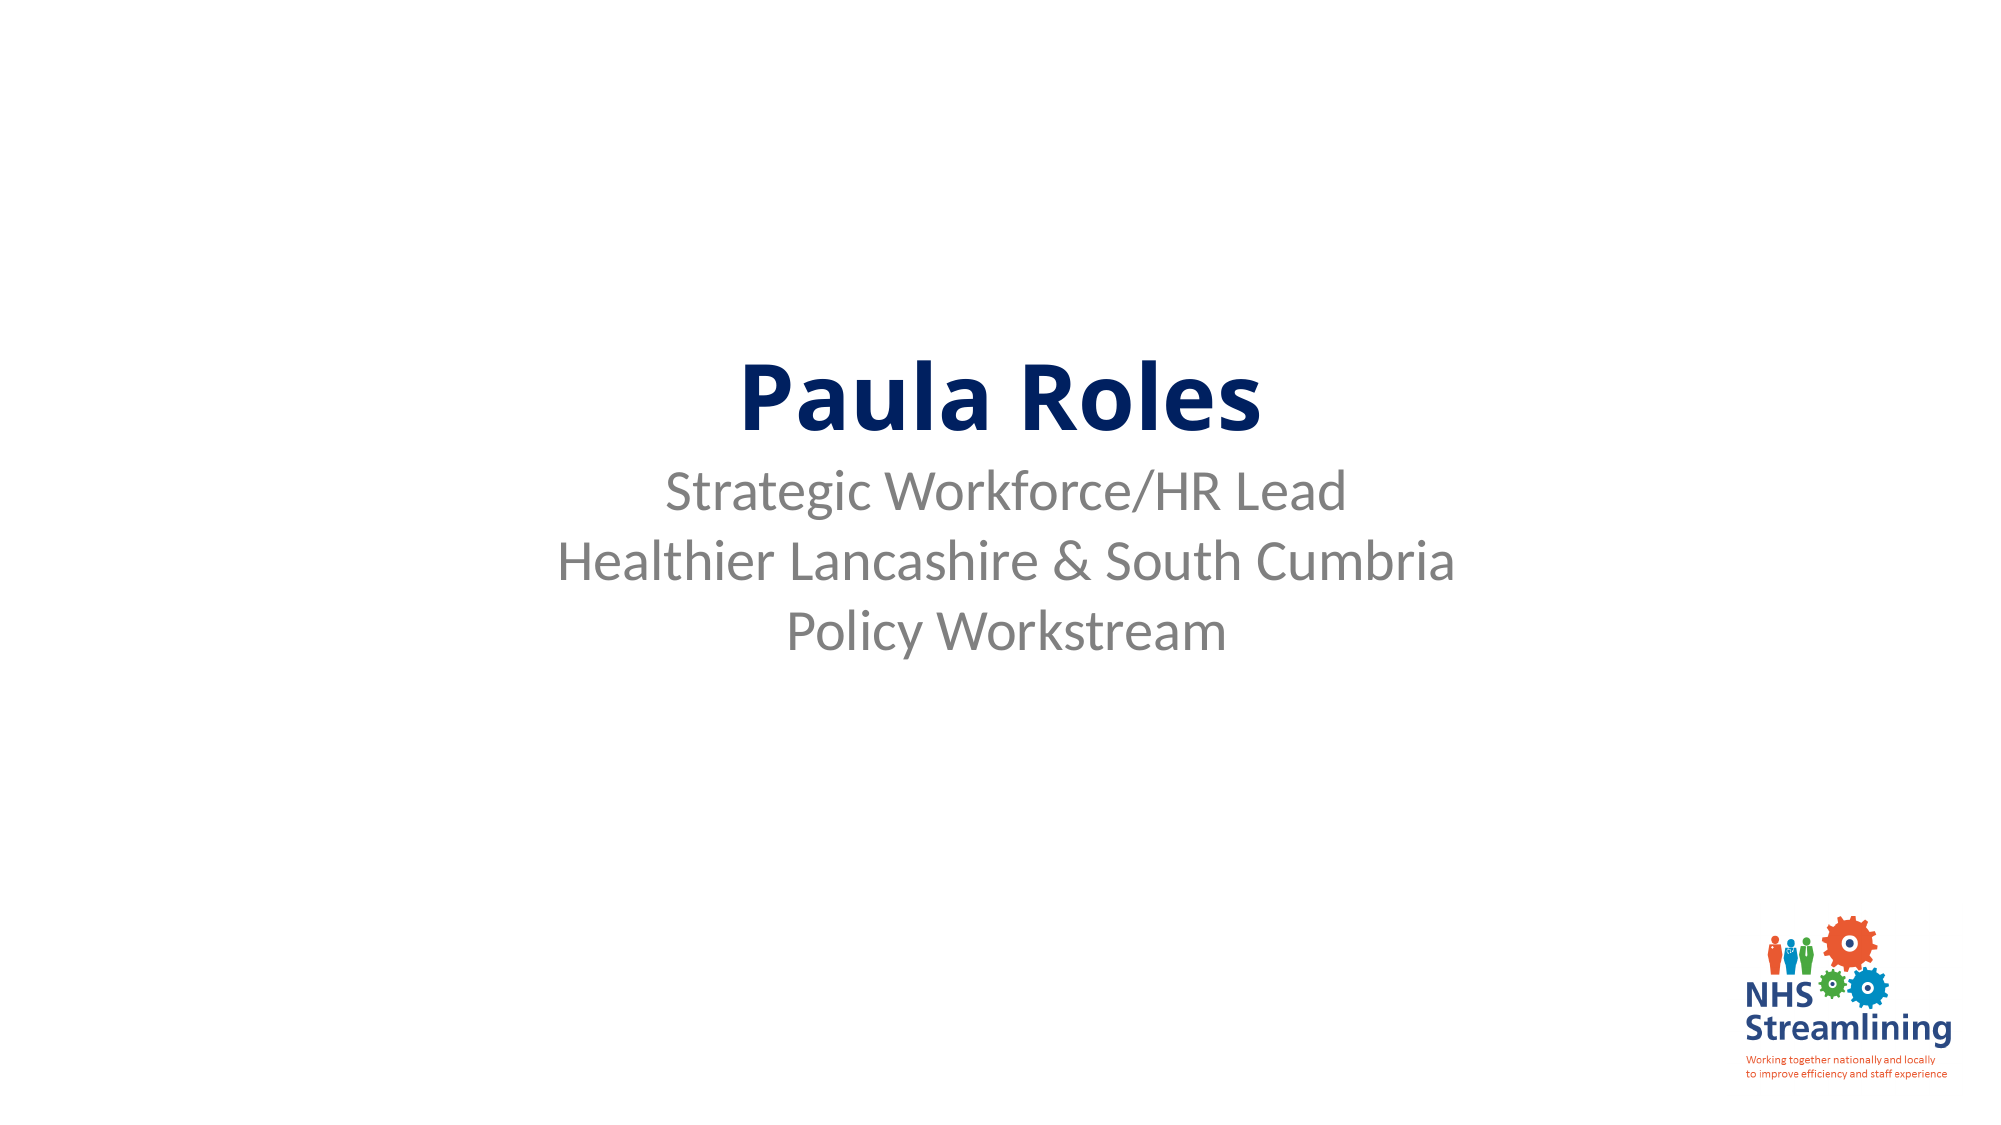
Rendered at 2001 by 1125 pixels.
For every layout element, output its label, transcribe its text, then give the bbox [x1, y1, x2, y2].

picture [1727, 903, 1963, 1096]
text_box Strategic Workforce/HR Lead Healthier Lancashire & South Cumbria Policy Workstream [183, 445, 1831, 670]
text_box Paula Roles [86, 331, 1915, 457]
